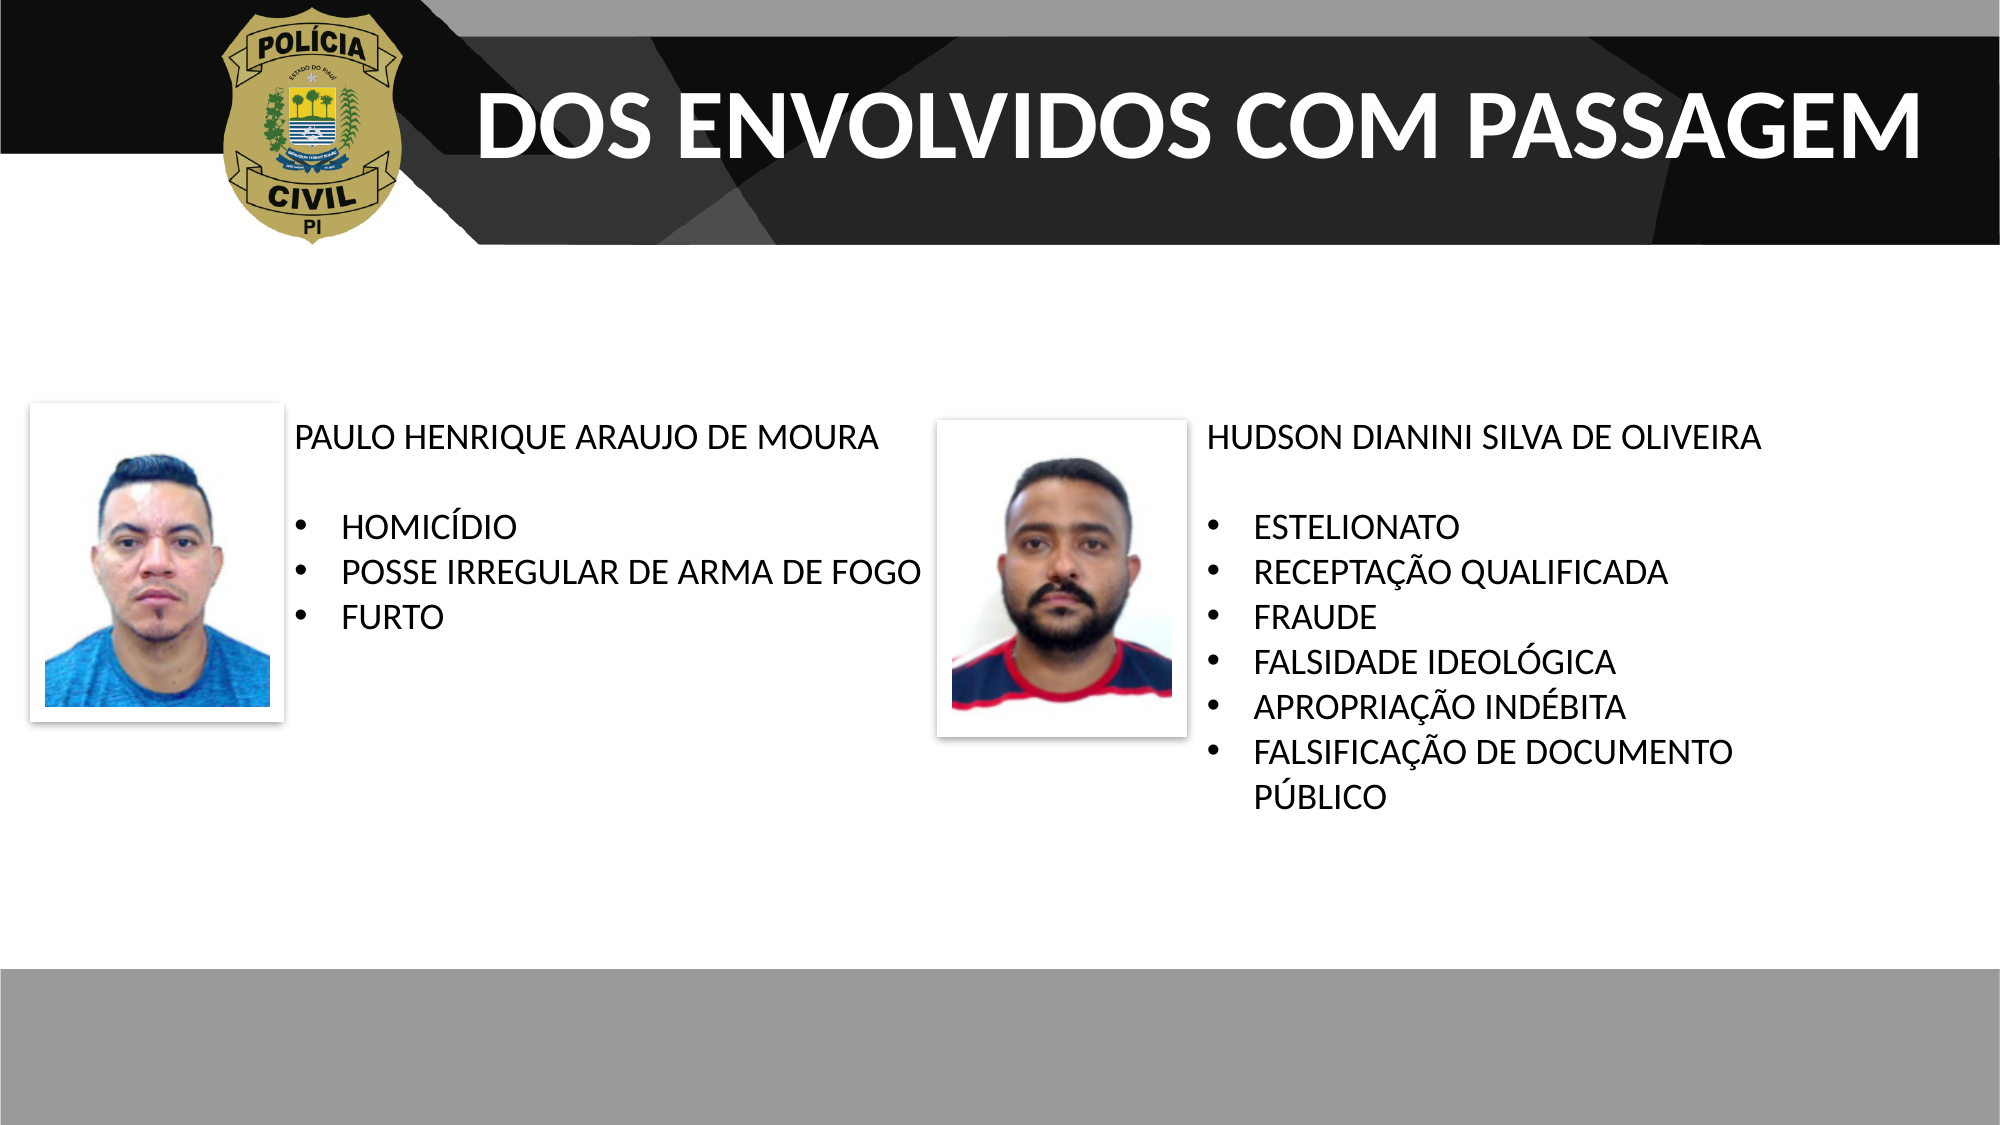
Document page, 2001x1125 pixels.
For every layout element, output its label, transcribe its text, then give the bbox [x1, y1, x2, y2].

text_box HUDSON DIANINI SILVA DE OLIVEIRA ESTELIONATO RECEPTAÇÃO QUALIFICADA FRAUDE FALSIDADE IDEOLÓGICA APROPRIAÇÃO INDÉBITA FALSIFICAÇÃO DE DOCUMENTO PÚBLICO [1192, 404, 1891, 824]
picture [951, 434, 1173, 723]
picture [44, 417, 270, 708]
picture [0, 0, 2000, 245]
picture [0, 969, 2000, 1125]
text_box PAULO HENRIQUE ARAUJO DE MOURA HOMICÍDIO POSSE IRREGULAR DE ARMA DE FOGO FURTO [286, 404, 965, 689]
